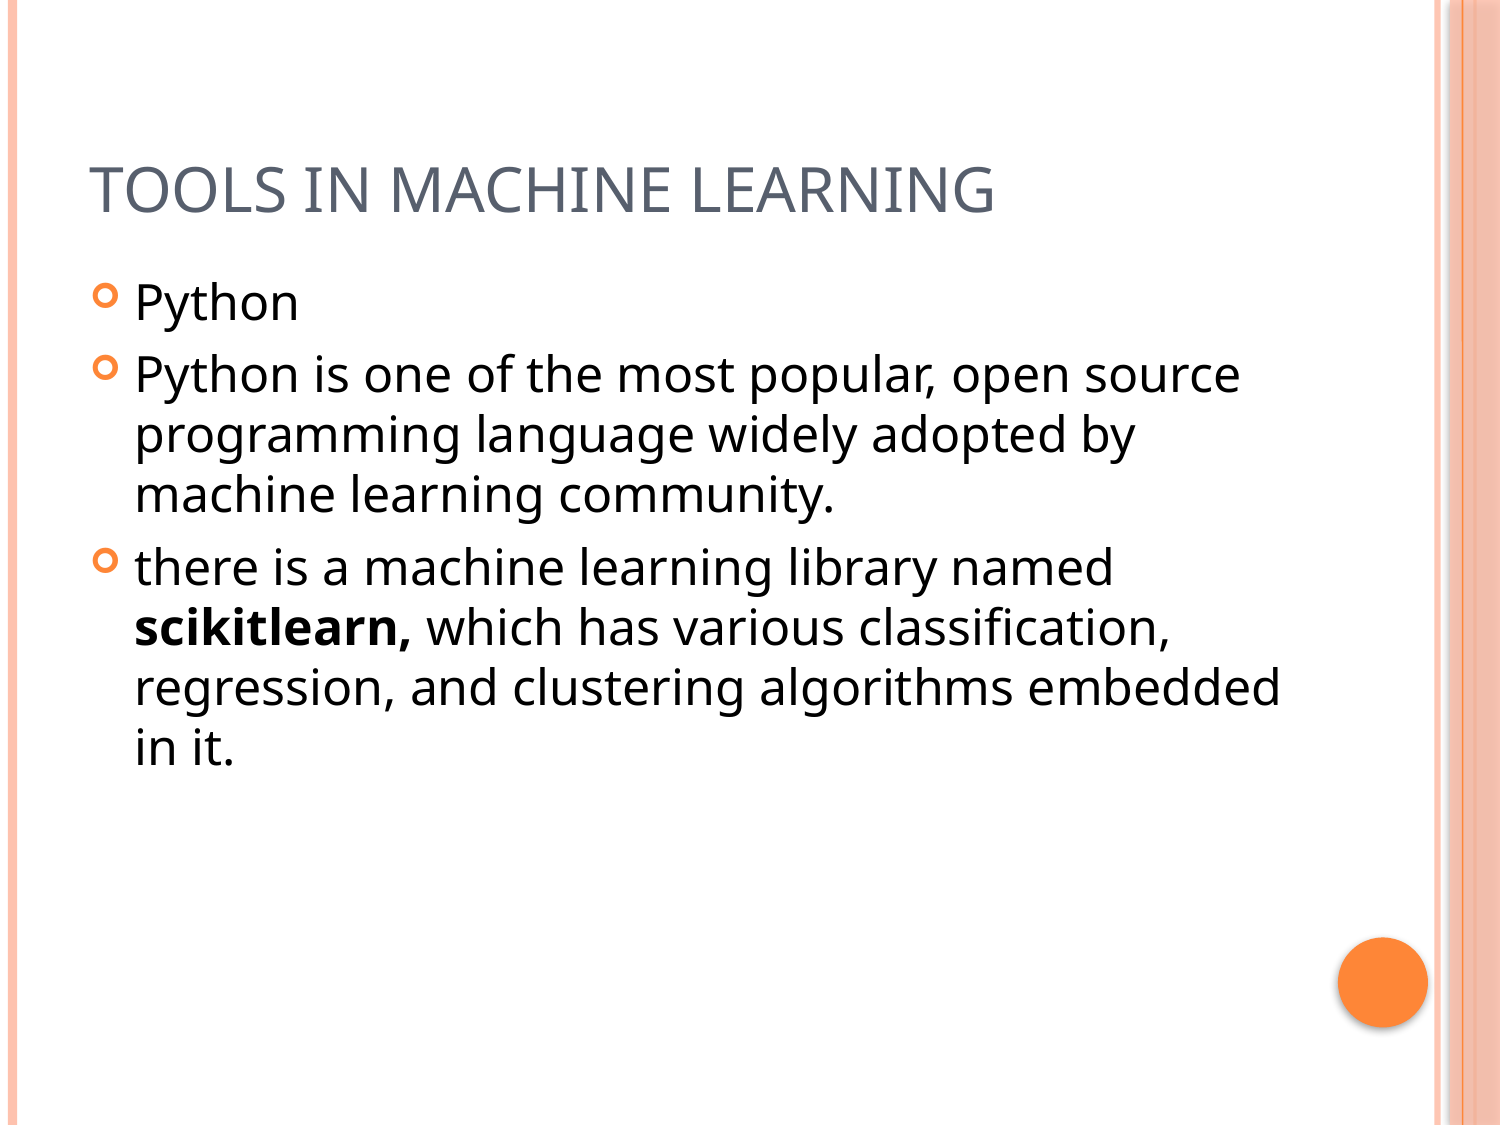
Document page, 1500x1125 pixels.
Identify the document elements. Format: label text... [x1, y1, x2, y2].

title TOOLS IN MACHINE LEARNING [75, 45, 1300, 233]
list Python Python is one of the most popular, open source programming language widely adopted by machine learning community. there is a machine learning library named scikitlearn, which has various classification, regression, and clustering algorithms embedded in it. [75, 262, 1300, 1062]
